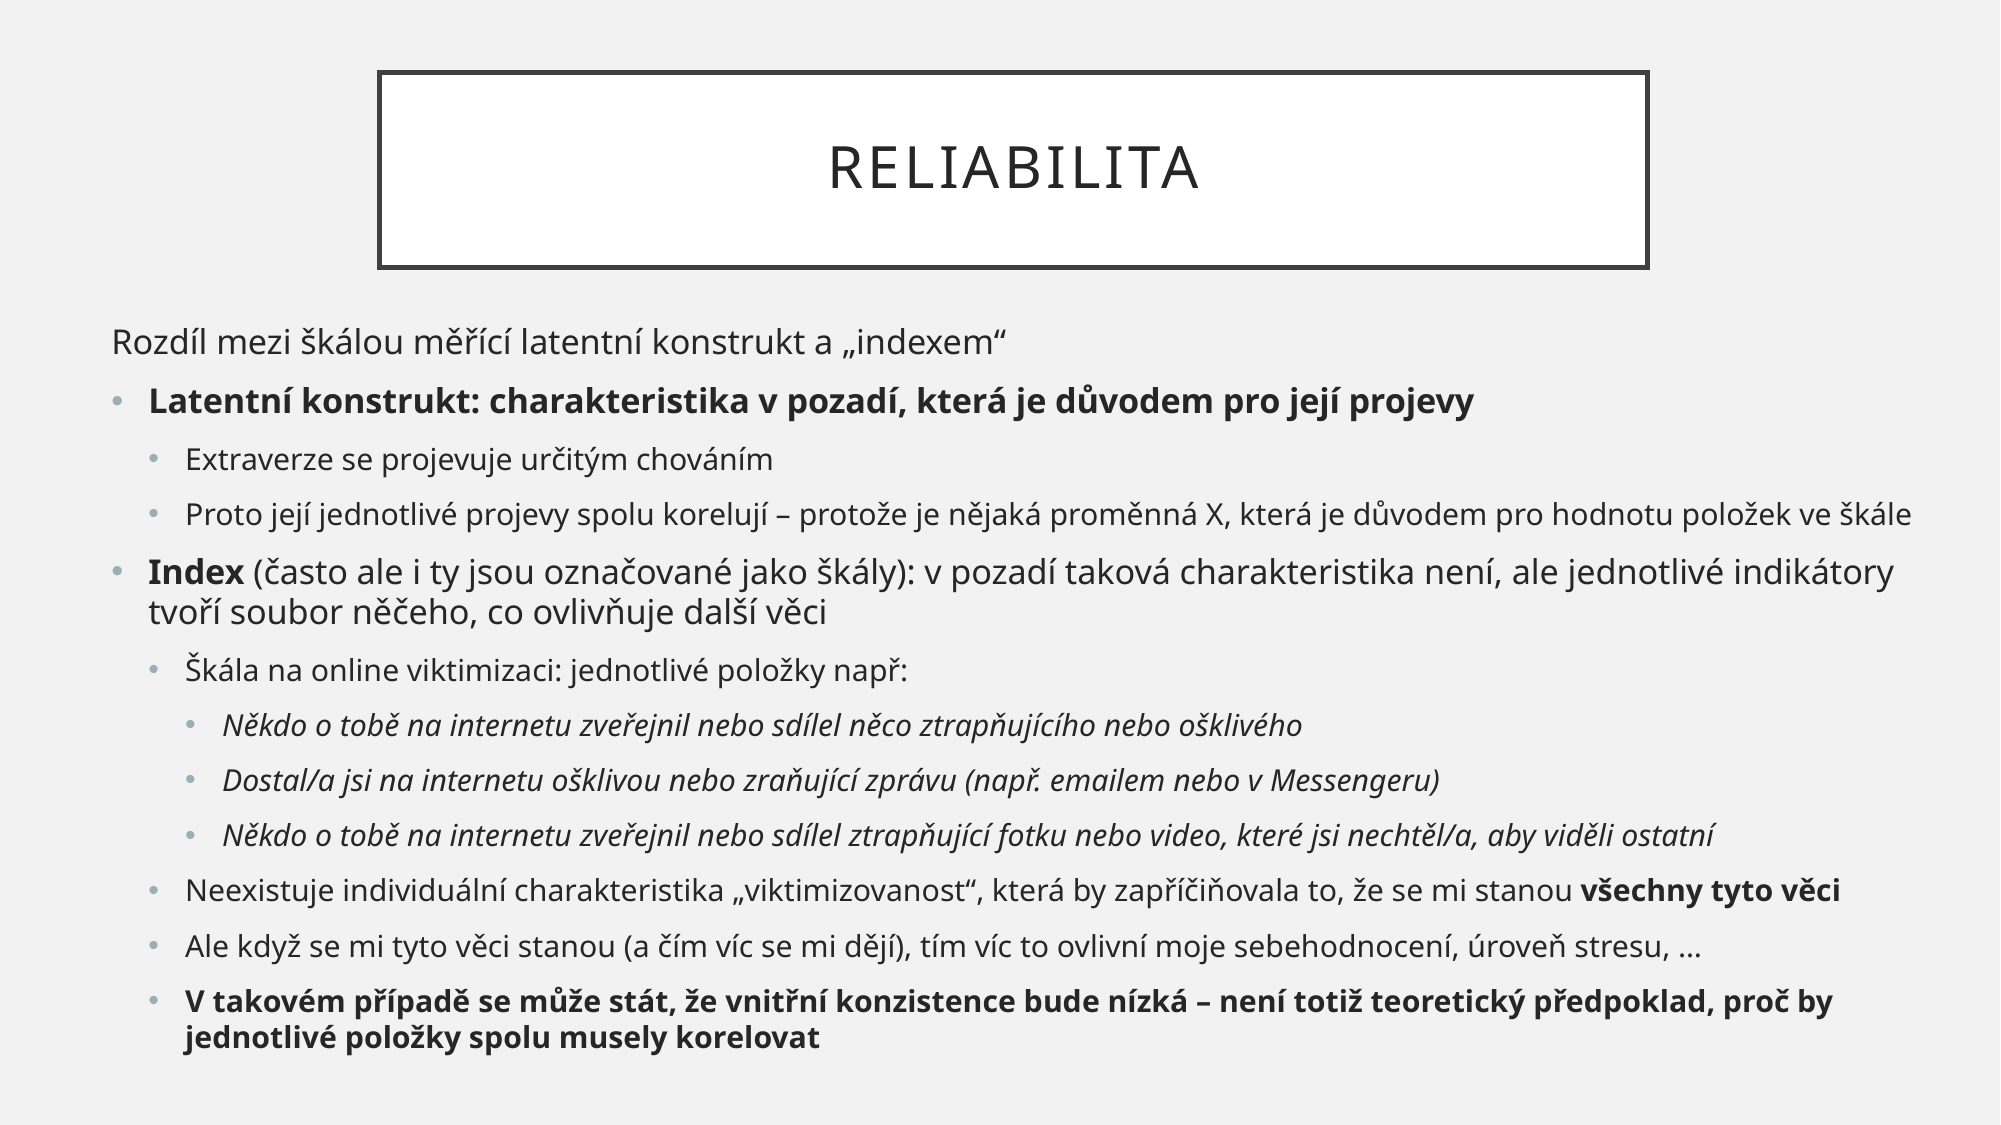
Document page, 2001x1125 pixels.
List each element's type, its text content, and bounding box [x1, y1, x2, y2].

list Rozdíl mezi škálou měřící latentní konstrukt a „indexem“ Latentní konstrukt: charakteristika v pozadí, která je důvodem pro její projevy Extraverze se projevuje určitým chováním Proto její jednotlivé projevy spolu korelují – protože je nějaká proměnná X, která je důvodem pro hodnotu položek ve škále Index (často ale i ty jsou označované jako škály): v pozadí taková charakteristika není, ale jednotlivé indikátory tvoří soubor něčeho, co ovlivňuje další věci Škála na online viktimizaci: jednotlivé položky např: Někdo o tobě na internetu zveřejnil nebo sdílel něco ztrapňujícího nebo ošklivého Dostal/a jsi na internetu ošklivou nebo zraňující zprávu (např. emailem nebo v Messengeru) Někdo o tobě na internetu zveřejnil nebo sdílel ztrapňující fotku nebo video, které jsi nechtěl/a, aby viděli ostatní Neexistuje individuální charakteristika „viktimizovanost“, která by zapříčiňovala to, že se mi stanou všechny tyto věci Ale když se mi tyto věci stanou (a čím víc se mi dějí), tím víc to ovlivní moje sebehodnocení, úroveň stresu, … V takovém případě se může stát, že vnitřní konzistence bude nízká – není totiž teoretický předpoklad, proč by jednotlivé položky spolu musely korelovat [96, 312, 1931, 1097]
title Reliabilita [377, 70, 1650, 270]
